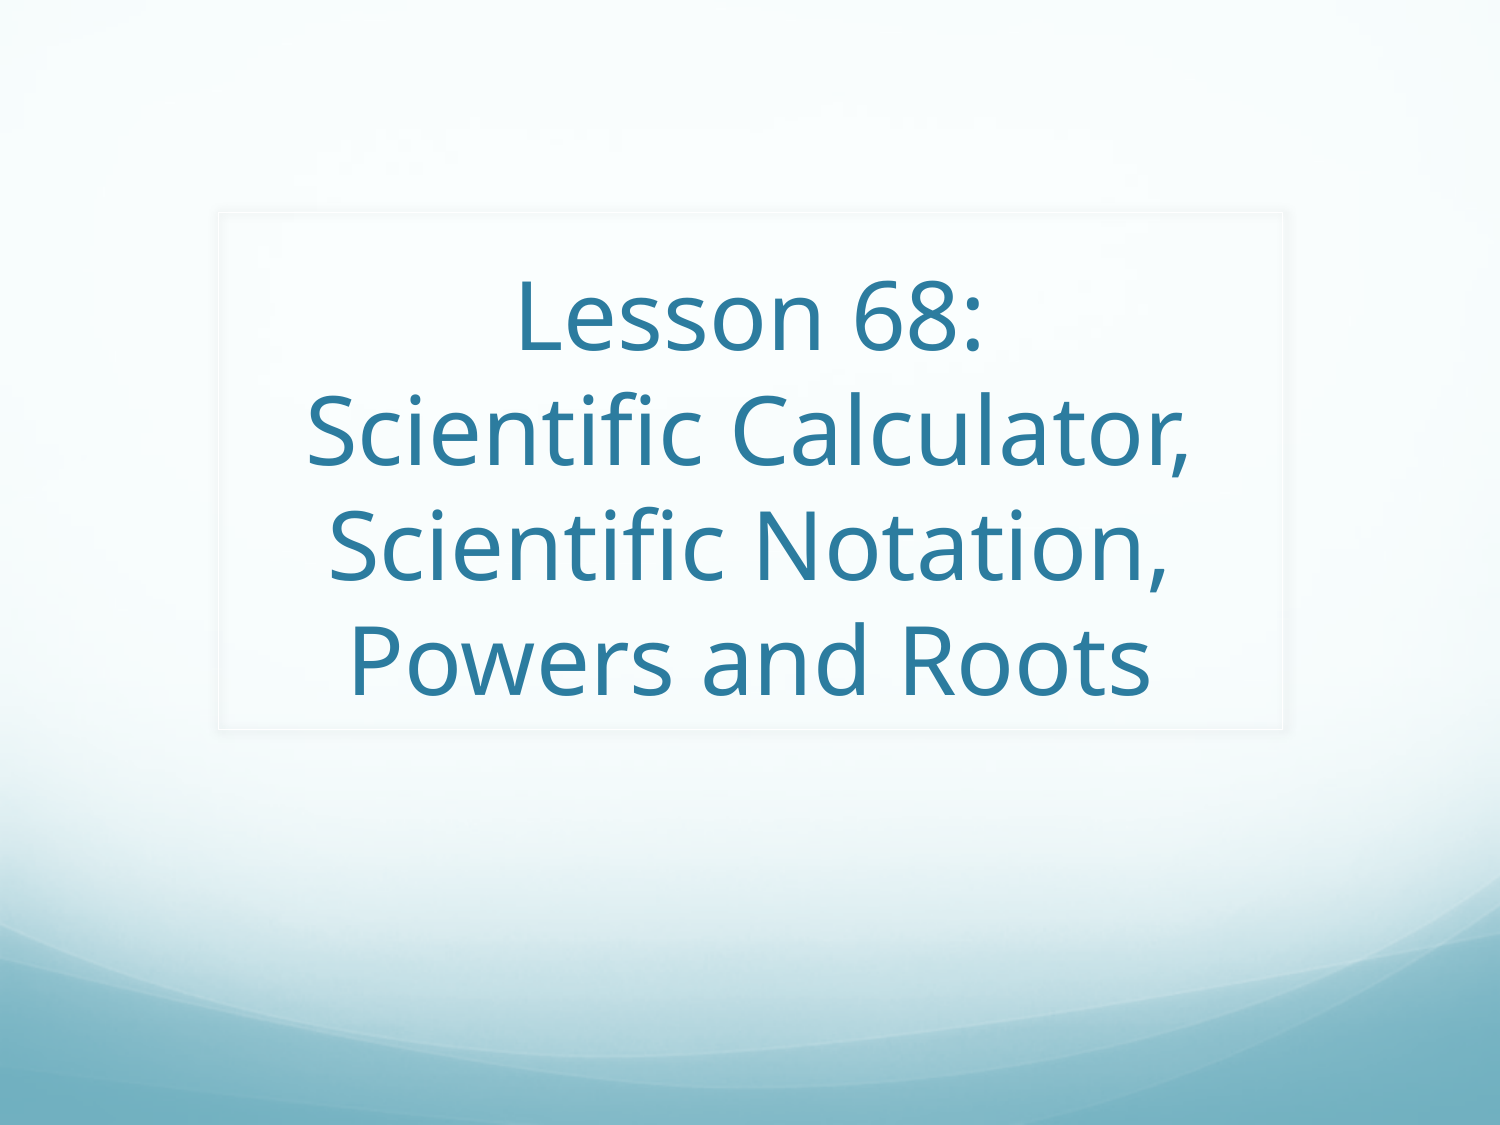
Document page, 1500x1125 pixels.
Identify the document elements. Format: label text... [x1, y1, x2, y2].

title Lesson 68: Scientific Calculator, Scientific Notation, Powers and Roots [217, 249, 1283, 723]
